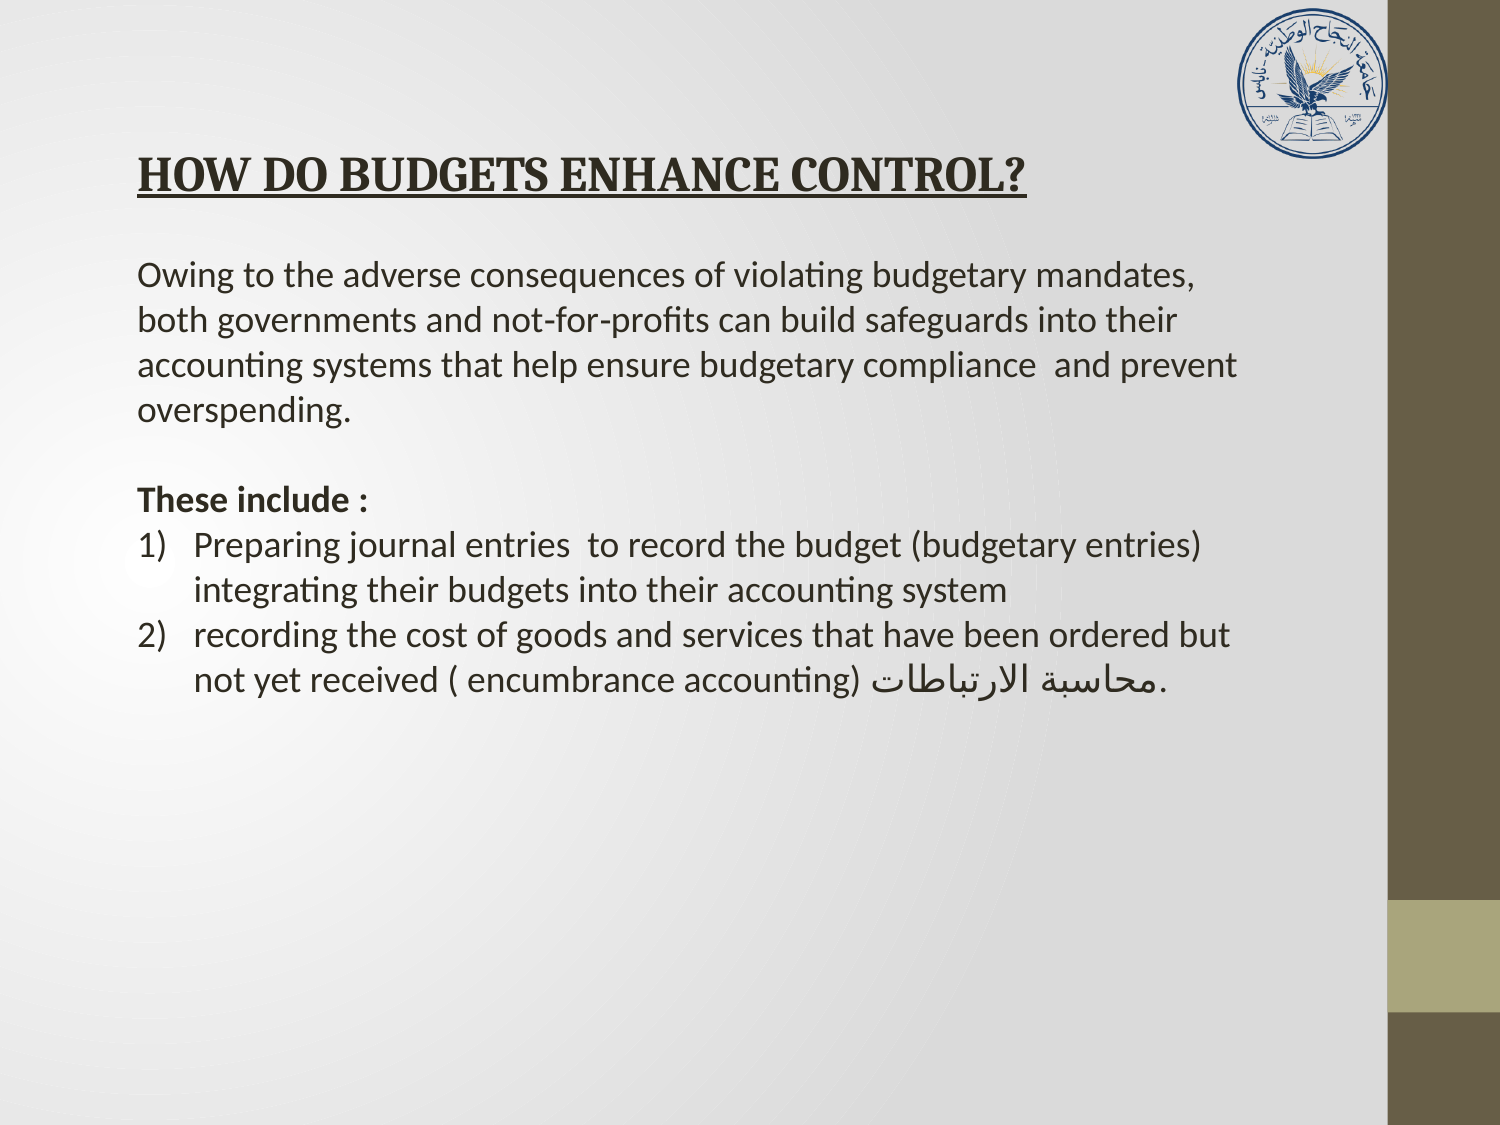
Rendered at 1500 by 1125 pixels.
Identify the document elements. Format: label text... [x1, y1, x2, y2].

text_box Owing to the adverse consequences of violating budgetary mandates, both governments and not‐for‐profits can build safeguards into their accounting systems that help ensure budgetary compliance and prevent overspending. These include : Preparing journal entries to record the budget (budgetary entries) integrating their budgets into their accounting system recording the cost of goods and services that have been ordered but not yet received ( encumbrance accounting) محاسبة الارتباطات. [122, 242, 1288, 843]
picture [1236, 7, 1388, 159]
text_box HOW DO BUDGETS ENHANCE CONTROL? [122, 124, 1450, 209]
